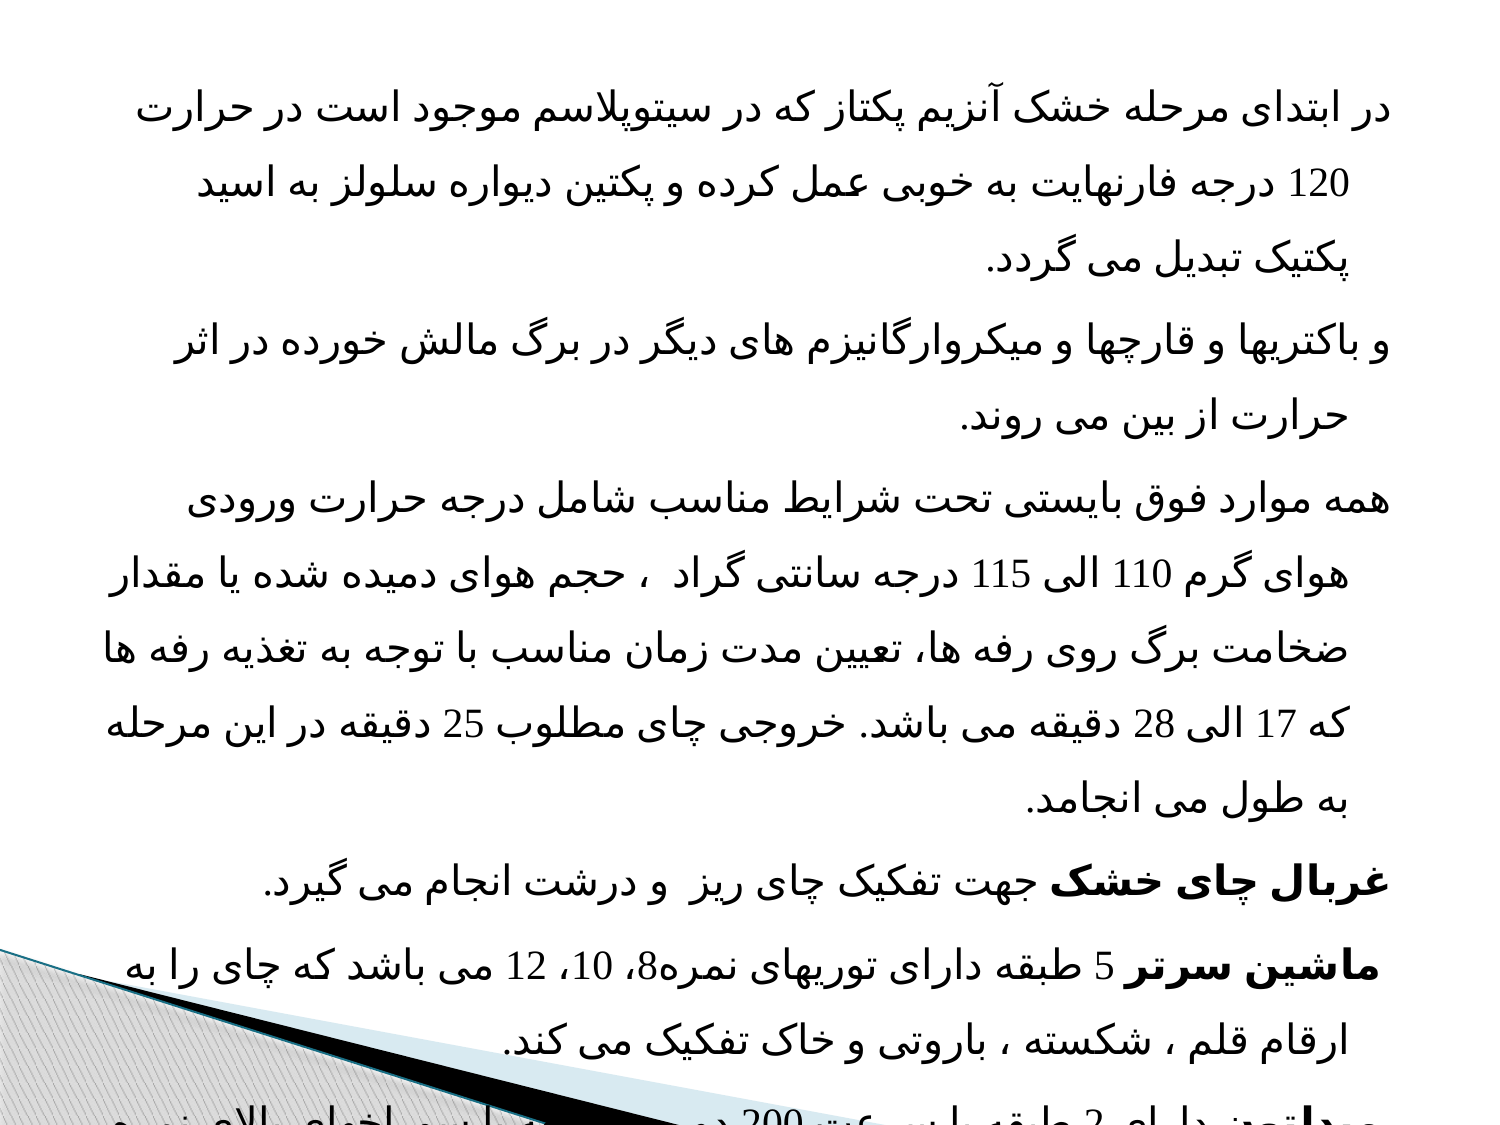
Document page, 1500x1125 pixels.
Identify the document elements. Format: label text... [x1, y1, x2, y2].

list در ابتدای مرحله خشک آنزیم پکتاز که در سیتوپلاسم موجود است در حرارت 120 درجه فارنهایت به خوبی عمل کرده و پکتین دیواره سلولز به اسید پکتیک تبدیل می گردد. و باکتریها و قارچها و میکروارگانیزم های دیگر در برگ مالش خورده در اثر حرارت از بین می روند. همه موارد فوق بایستی تحت شرایط مناسب شامل درجه حرارت ورودی هوای گرم 110 الی 115 درجه سانتی گراد ، حجم هوای دمیده شده یا مقدار ضخامت برگ روی رفه ها، تعیین مدت زمان مناسب با توجه به تغذیه رفه ها که 17 الی 28 دقیقه می باشد. خروجی چای مطلوب 25 دقیقه در این مرحله به طول می انجامد. غربال چای خشک جهت تفکیک چای ریز و درشت انجام می گیرد. ماشین سرتر 5 طبقه دارای توریهای نمره8، 10، 12 می باشد که چای را به ارقام قلم ، شکسته ، باروتی و خاک تفکیک می کند. میدلتون دارای 2 طبقه با سرعت 200 دور در دقیقه با سوراخهای بالای نمره 5 و پایین تر از [75, 46, 1425, 986]
